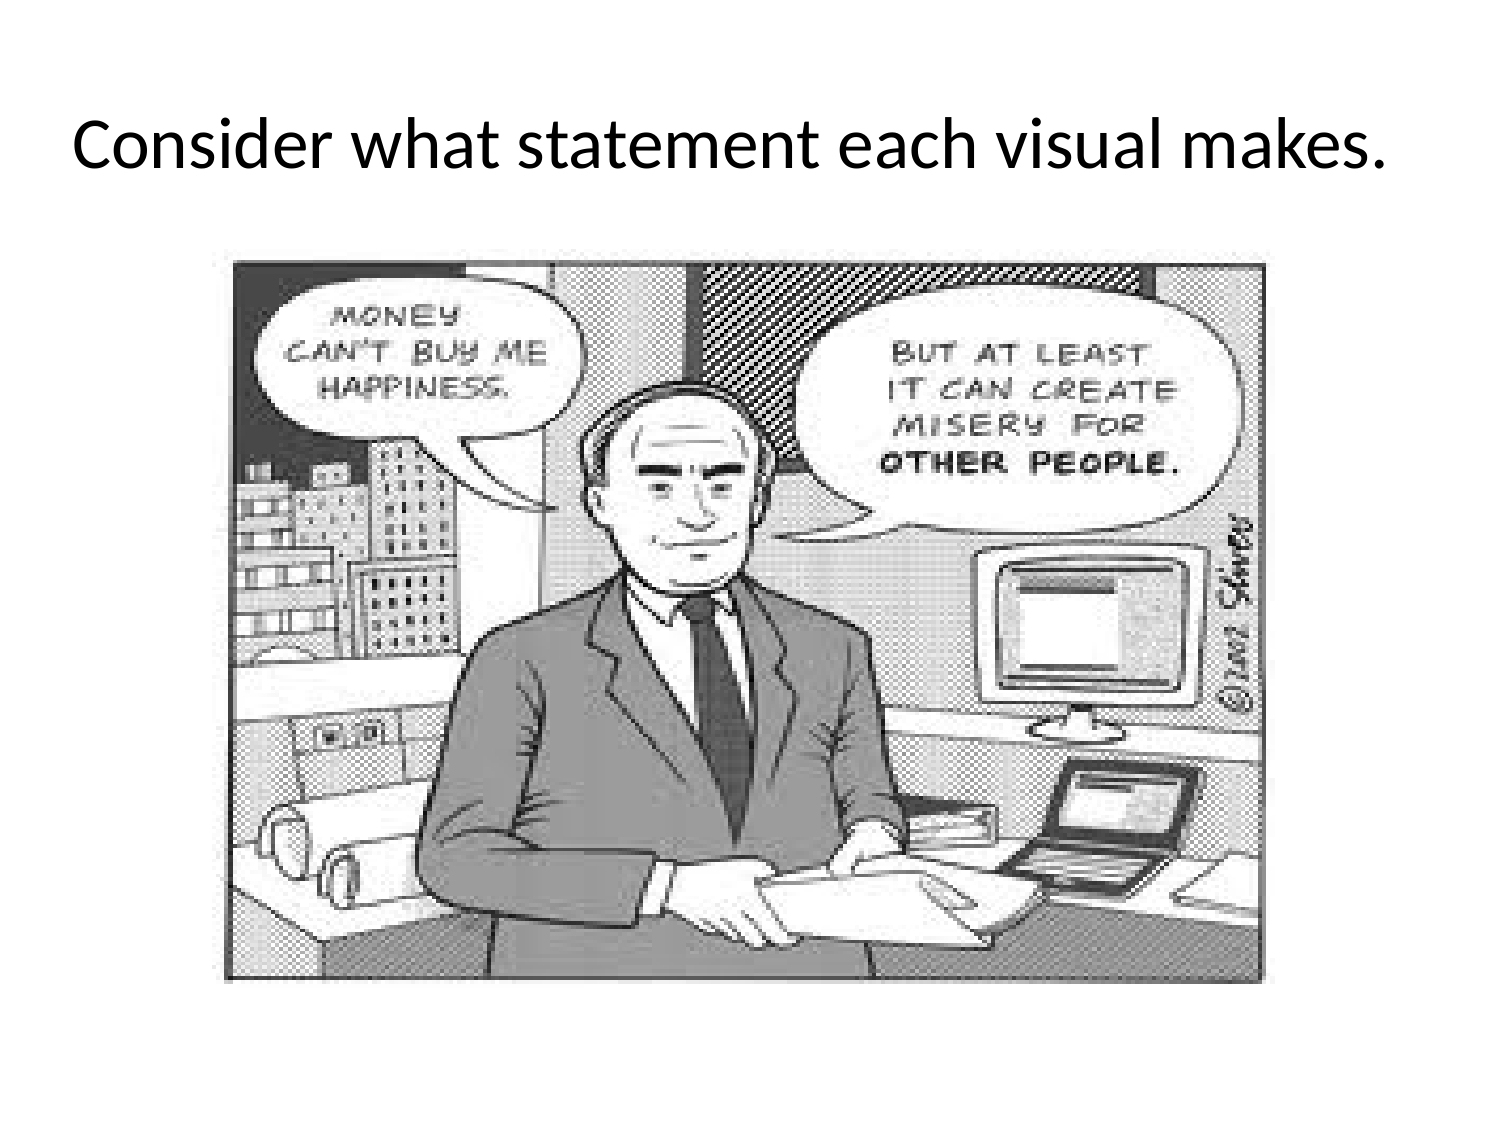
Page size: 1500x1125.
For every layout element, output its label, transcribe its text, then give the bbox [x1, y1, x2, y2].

title Consider what statement each visual makes. [37, 45, 1425, 233]
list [212, 249, 1276, 988]
